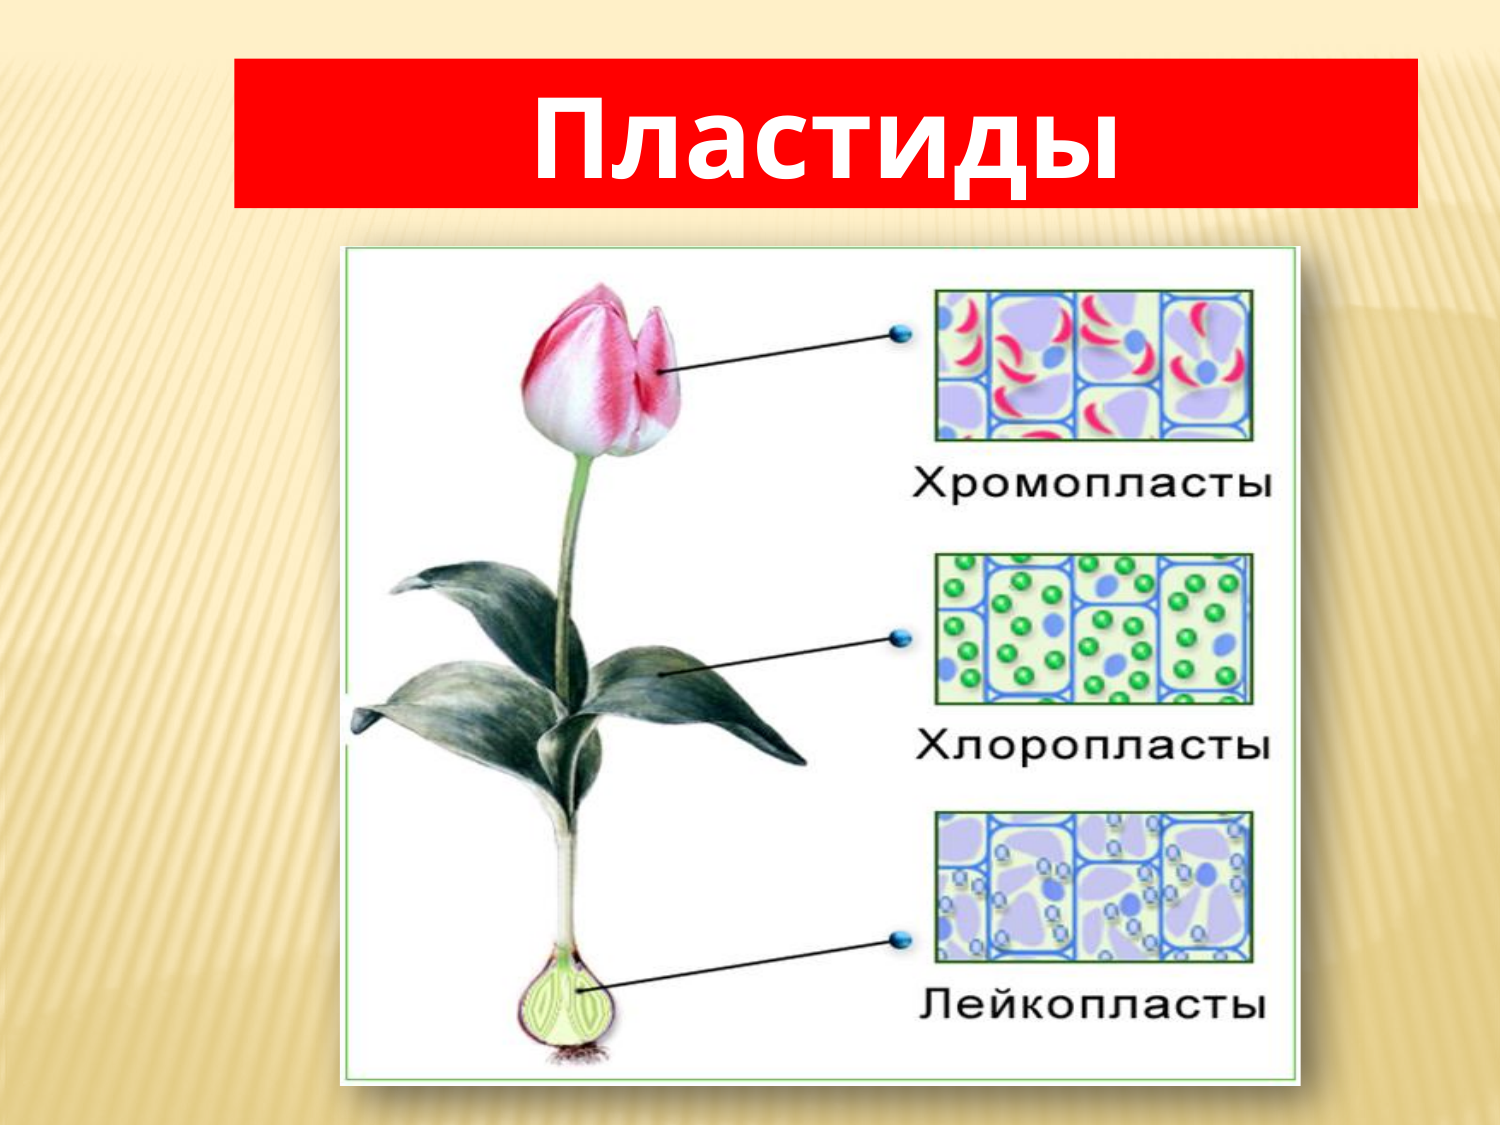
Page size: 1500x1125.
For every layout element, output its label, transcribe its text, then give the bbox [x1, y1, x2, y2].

picture [339, 245, 1302, 1086]
text_box Пластиды [234, 58, 1418, 209]
